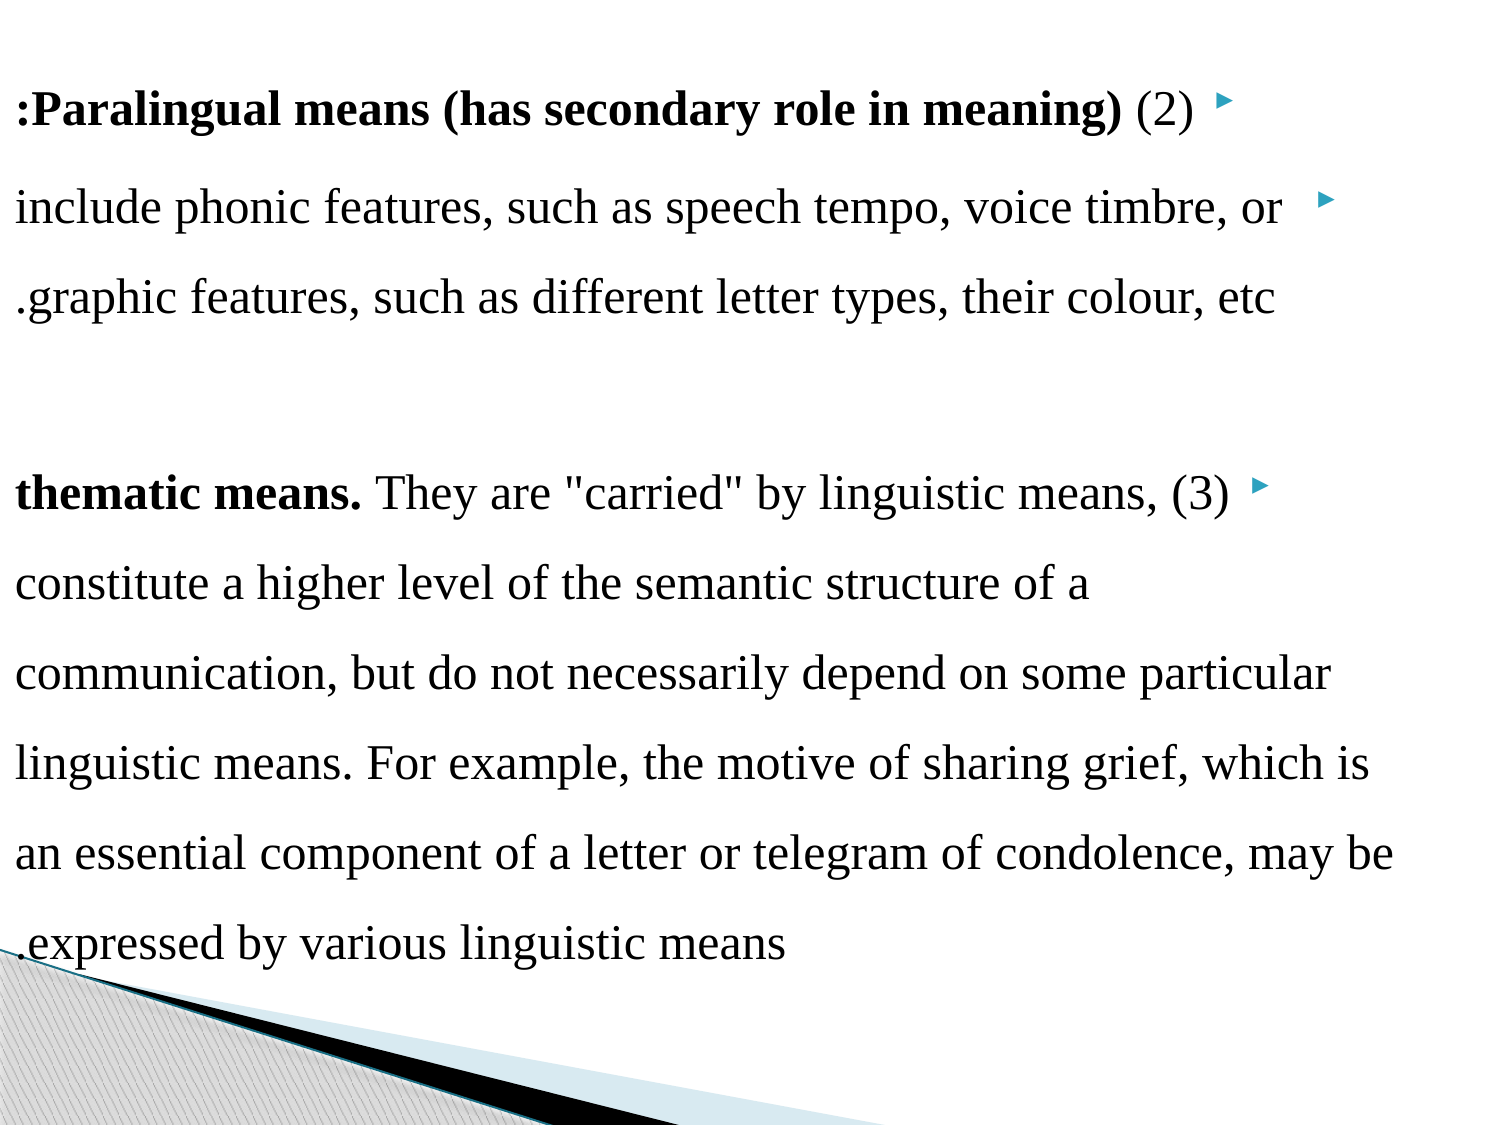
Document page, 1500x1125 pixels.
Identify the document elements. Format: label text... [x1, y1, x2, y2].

list (2) Paralingual means (has secondary role in meaning): include phonic features, such as speech tempo, voice timbre, or graphic features, such as different letter types, their colour, etc. (3) thematic means. They are "carried" by linguistic means, constitute a higher level of the semantic structure of a communication, but do not necessarily depend on some particular linguistic means. For example, the motive of sharing grief, which is an essential component of a letter or telegram of condolence, may be expressed by various linguistic means. [0, 37, 1500, 1125]
